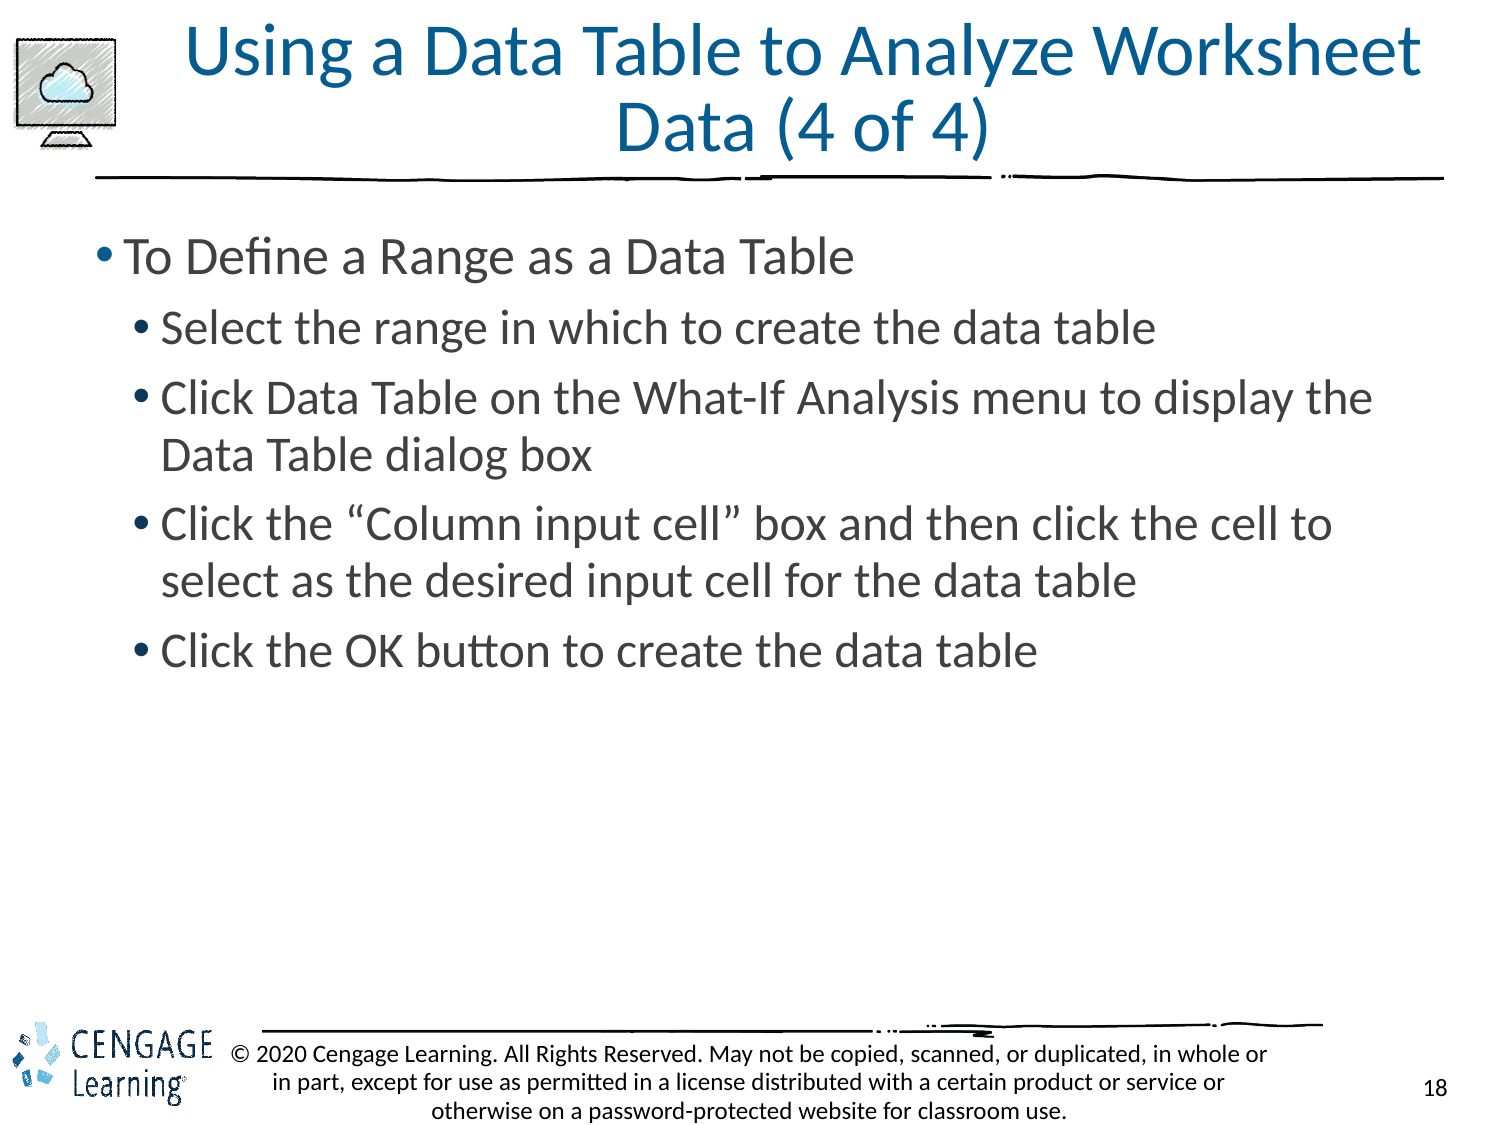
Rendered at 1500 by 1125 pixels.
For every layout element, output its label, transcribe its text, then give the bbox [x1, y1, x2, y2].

list To Define a Range as a Data Table Select the range in which to create the data table Click Data Table on the What-If Analysis menu to display the Data Table dialog box Click the “Column input cell” box and then click the cell to select as the desired input cell for the data table Click the OK button to create the data table [95, 224, 1463, 684]
picture [12, 1022, 212, 1106]
picture [262, 1022, 1323, 1038]
picture [95, 174, 1444, 182]
picture [13, 36, 117, 151]
title Using a Data Table to Analyze Worksheet Data (4 of 4) [124, 12, 1484, 168]
